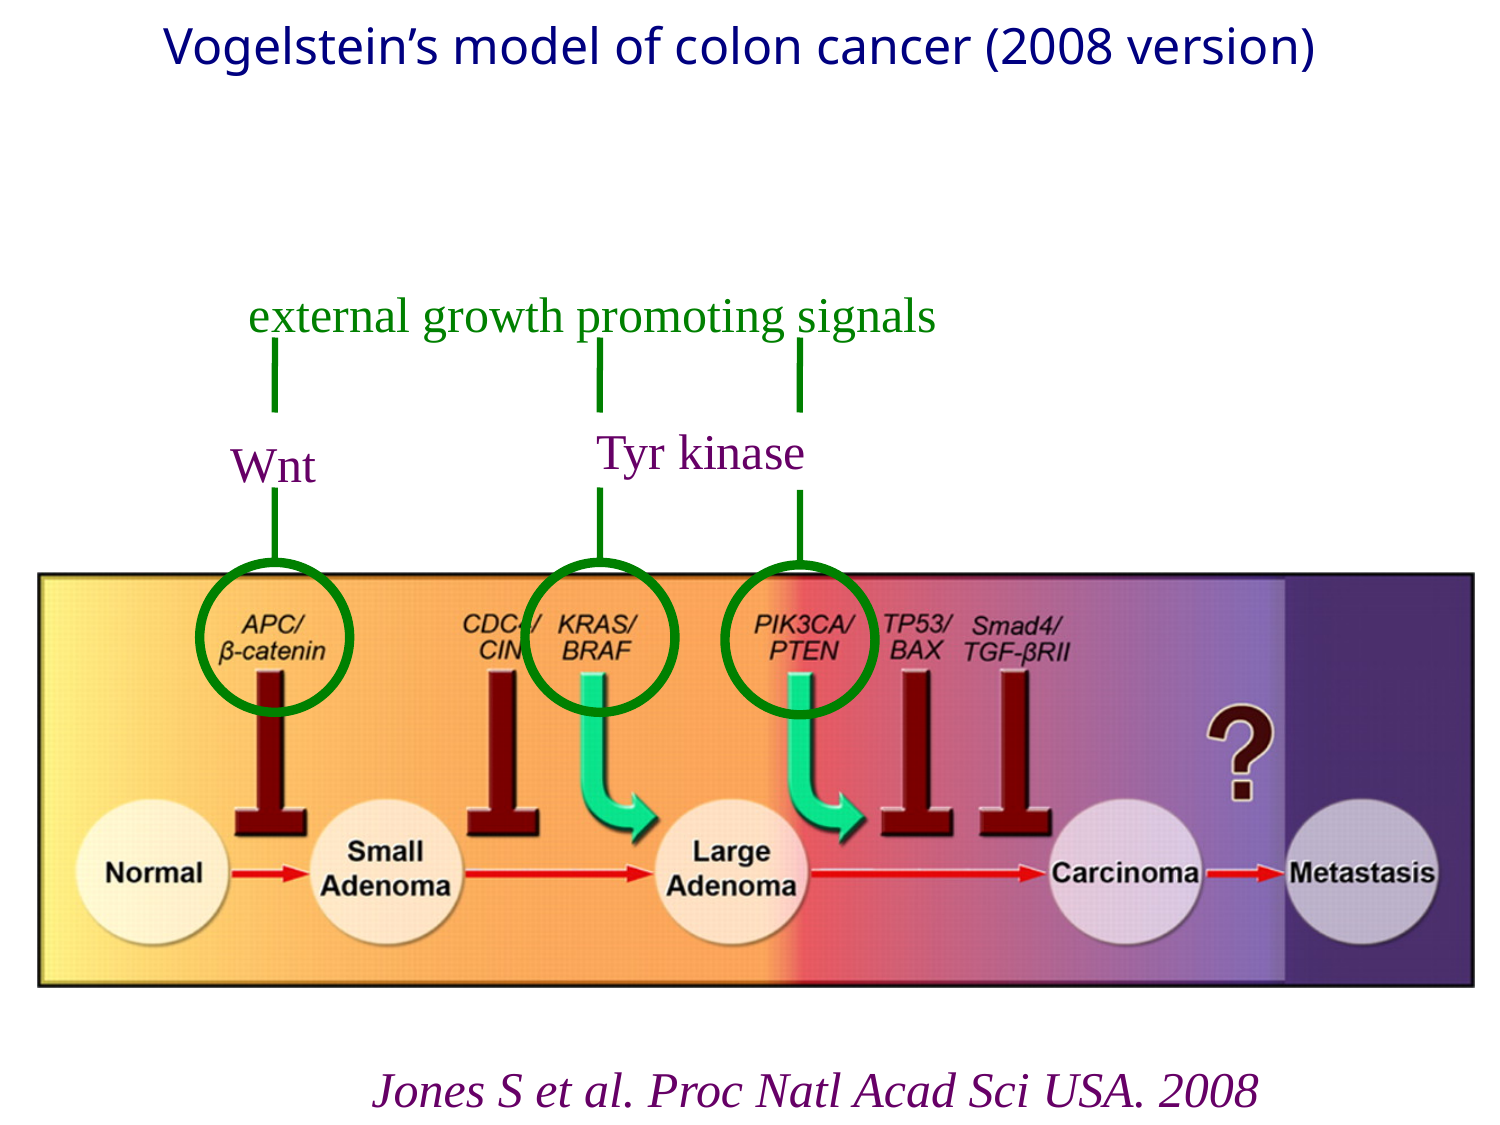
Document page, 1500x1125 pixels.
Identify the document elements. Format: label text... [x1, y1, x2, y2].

text_box Wnt [215, 424, 332, 500]
text_box Vogelstein’s model of colon cancer (2008 version) [0, 0, 1500, 125]
text_box external growth promoting signals [234, 274, 953, 350]
picture [37, 572, 1476, 989]
text_box Jones S et al. Proc Natl Acad Sci USA. 2008 [343, 1049, 1287, 1125]
text_box [241, 562, 308, 570]
text_box Tyr kinase [582, 412, 821, 488]
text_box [724, 489, 876, 716]
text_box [524, 487, 676, 713]
